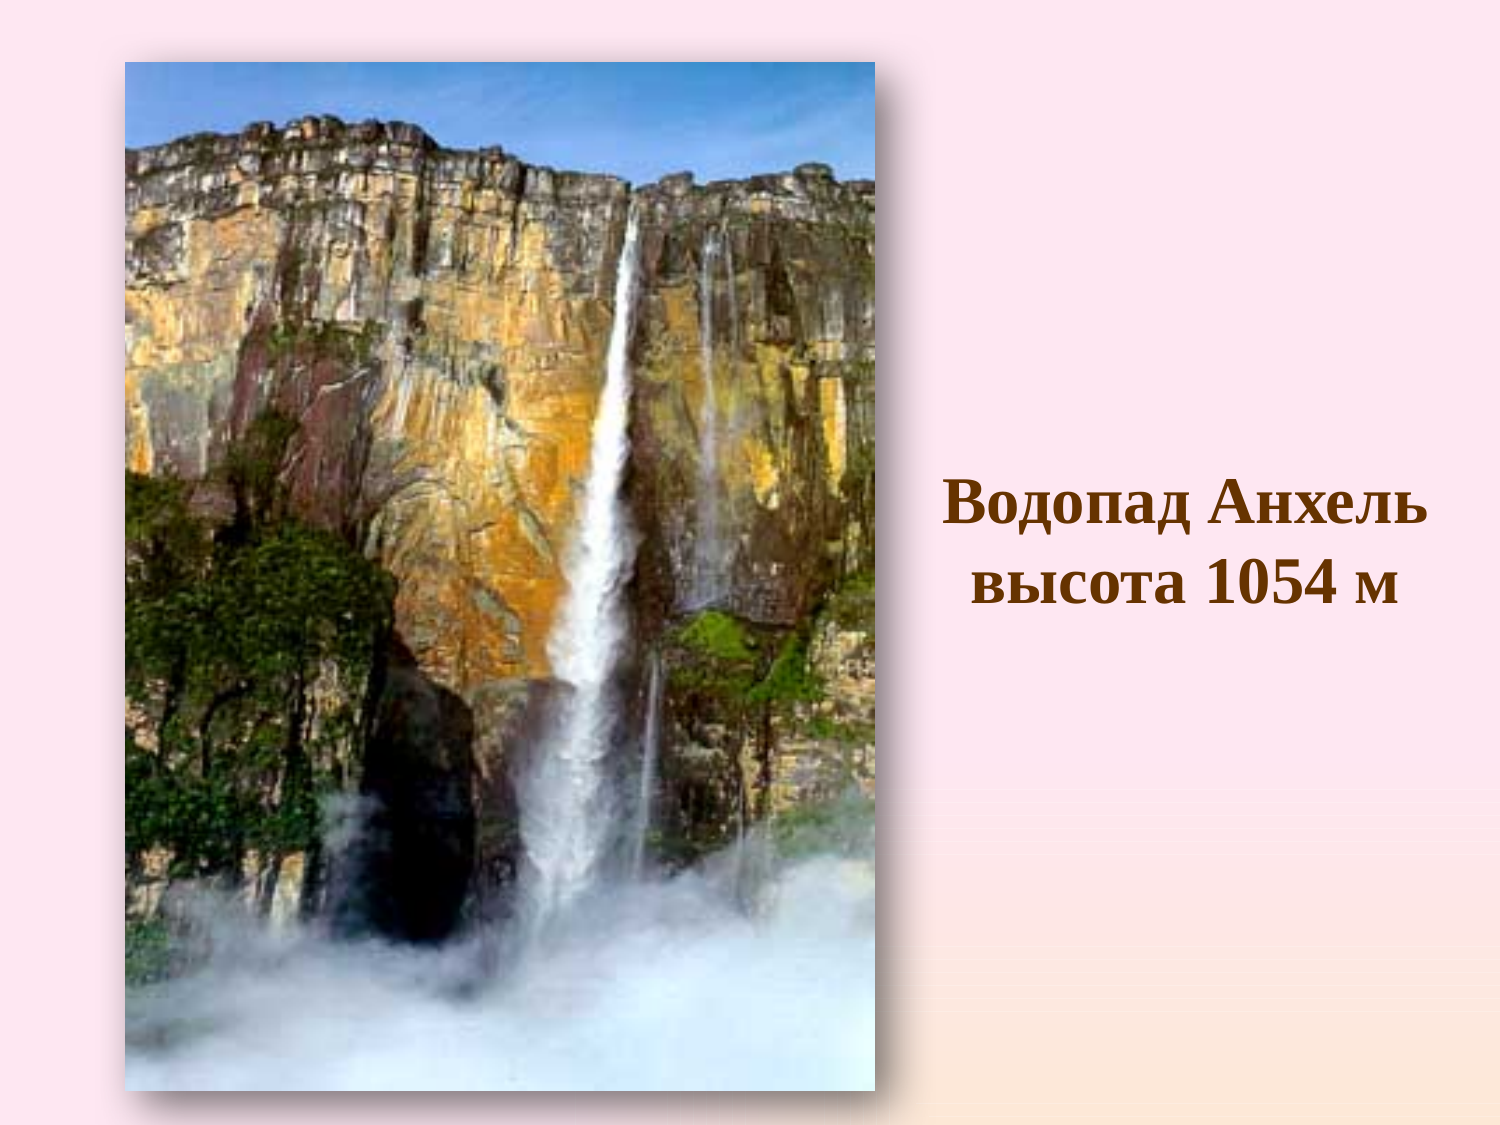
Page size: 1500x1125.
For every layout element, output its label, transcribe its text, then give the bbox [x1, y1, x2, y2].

picture [124, 62, 876, 1092]
text_box Водопад Анхель высота 1054 м [927, 449, 1444, 625]
